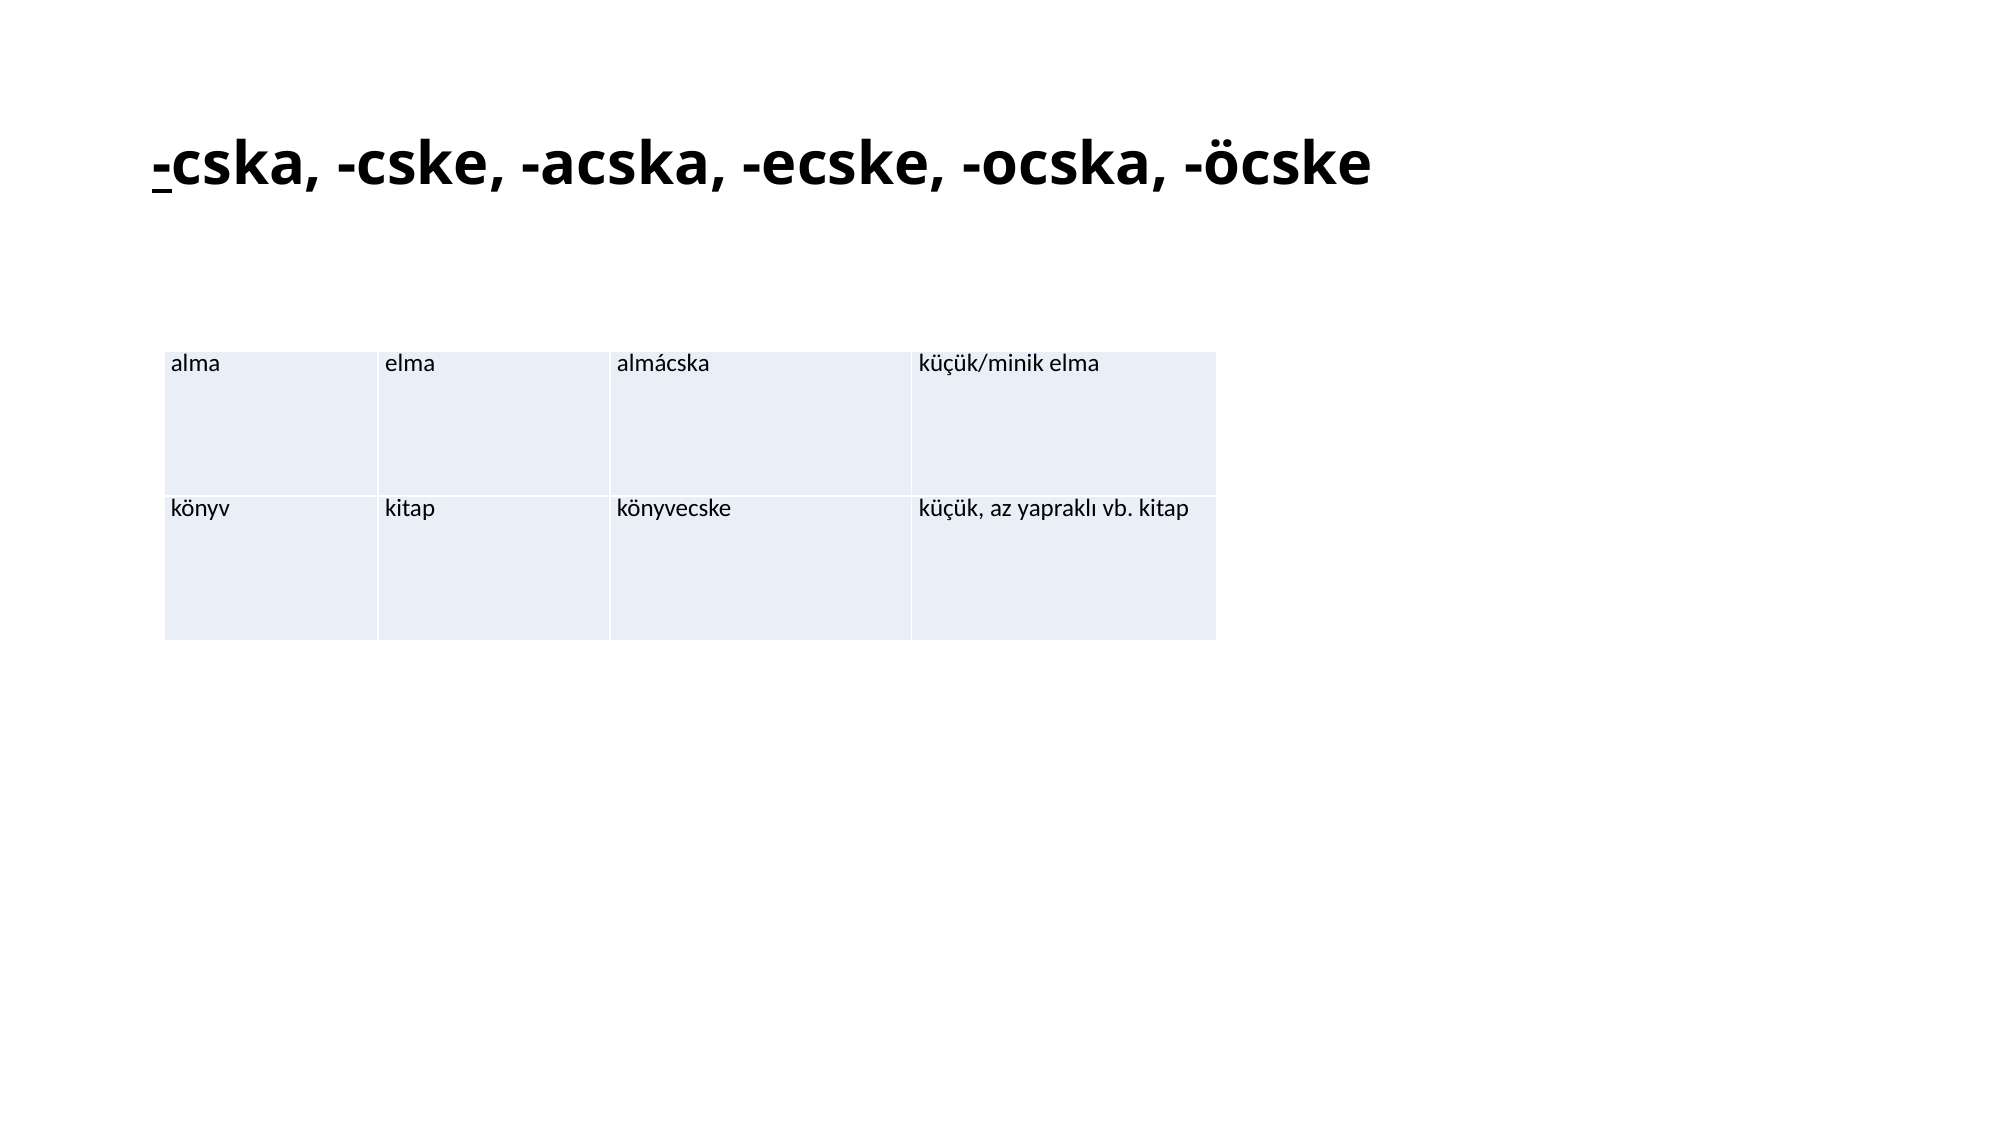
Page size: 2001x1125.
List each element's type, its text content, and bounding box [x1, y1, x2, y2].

table_cell könyv [165, 497, 377, 640]
table_header elma [379, 352, 609, 495]
title -cska, -cske, -acska, -ecske, -ocska, -öcske [137, 59, 1863, 278]
table_header alma [165, 352, 377, 495]
table_cell kitap [379, 497, 609, 640]
table_cell könyvecske [611, 497, 911, 640]
table_header küçük/minik elma [912, 352, 1216, 495]
table_cell küçük, az yapraklı vb. kitap [912, 497, 1216, 640]
table_header almácska [611, 352, 911, 495]
